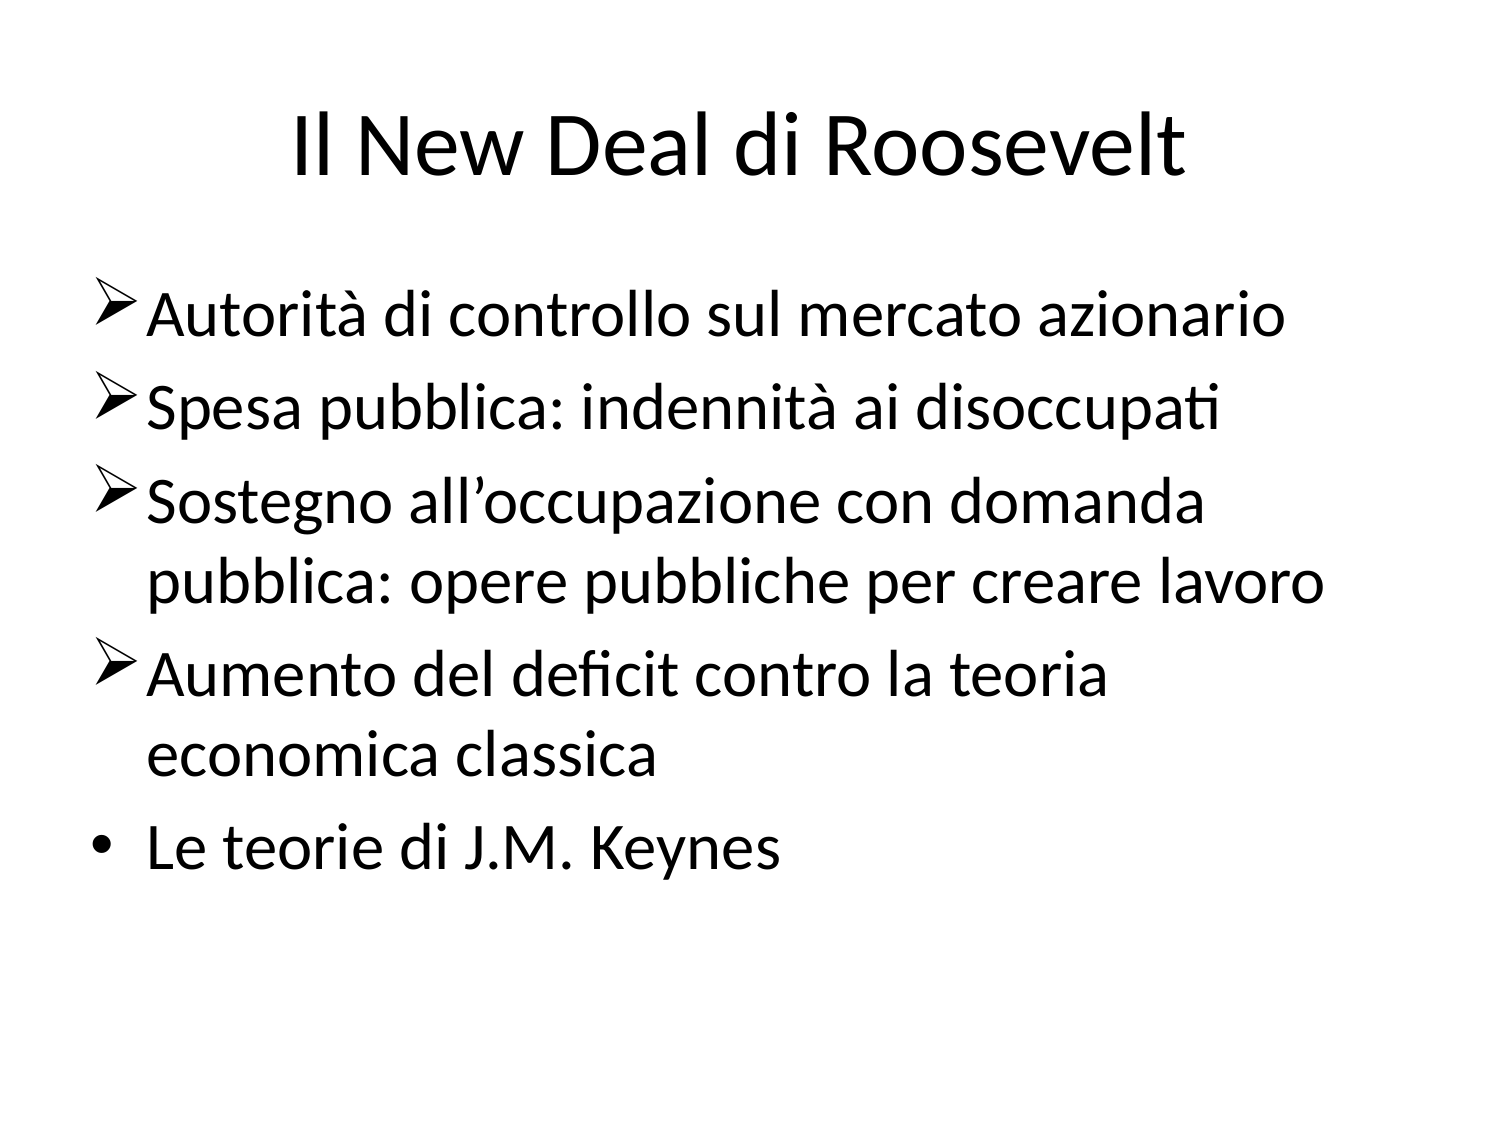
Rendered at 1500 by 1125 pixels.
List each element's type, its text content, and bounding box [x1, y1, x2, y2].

title Il New Deal di Roosevelt [75, 45, 1425, 233]
list Autorità di controllo sul mercato azionario Spesa pubblica: indennità ai disoccupati Sostegno all’occupazione con domanda pubblica: opere pubbliche per creare lavoro Aumento del deficit contro la teoria economica classica Le teorie di J.M. Keynes [75, 262, 1425, 1005]
